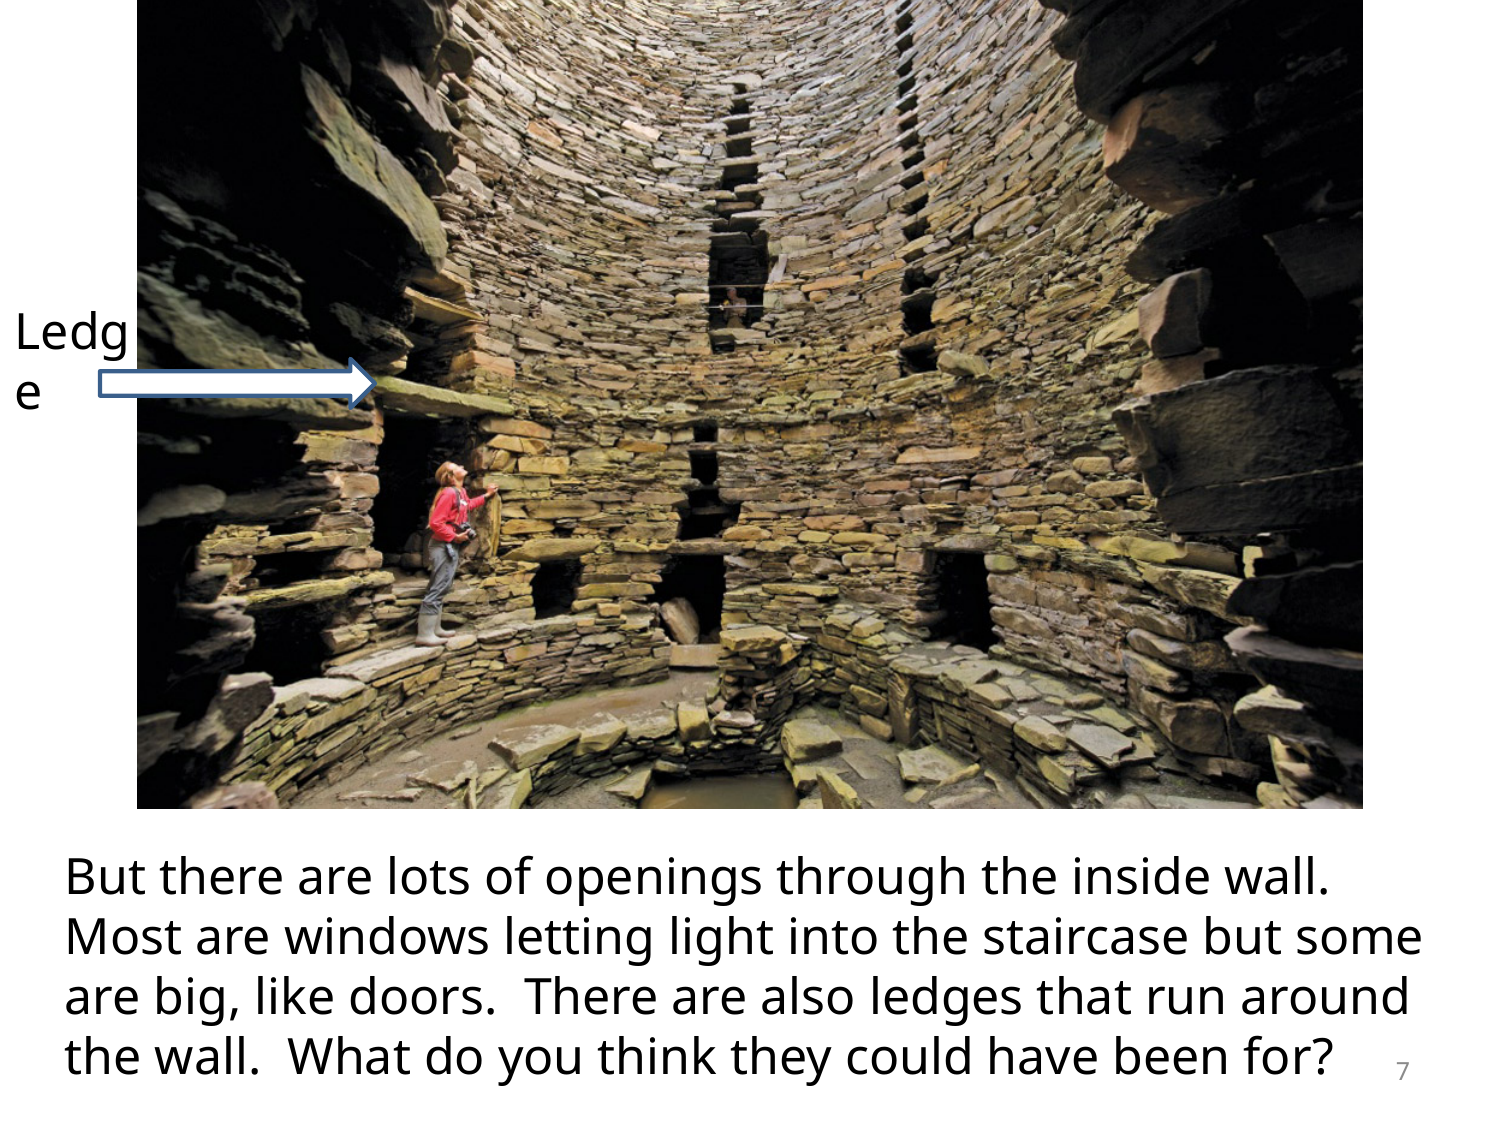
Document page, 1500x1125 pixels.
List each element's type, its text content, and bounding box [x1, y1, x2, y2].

text_box Ledge [0, 291, 132, 427]
picture [137, 0, 1363, 809]
text_box But there are lots of openings through the inside wall. Most are windows letting light into the staircase but some are big, like doors. There are also ledges that run around the wall. What do you think they could have been for? [49, 837, 1488, 1093]
slide_number 7 [1074, 1042, 1425, 1103]
